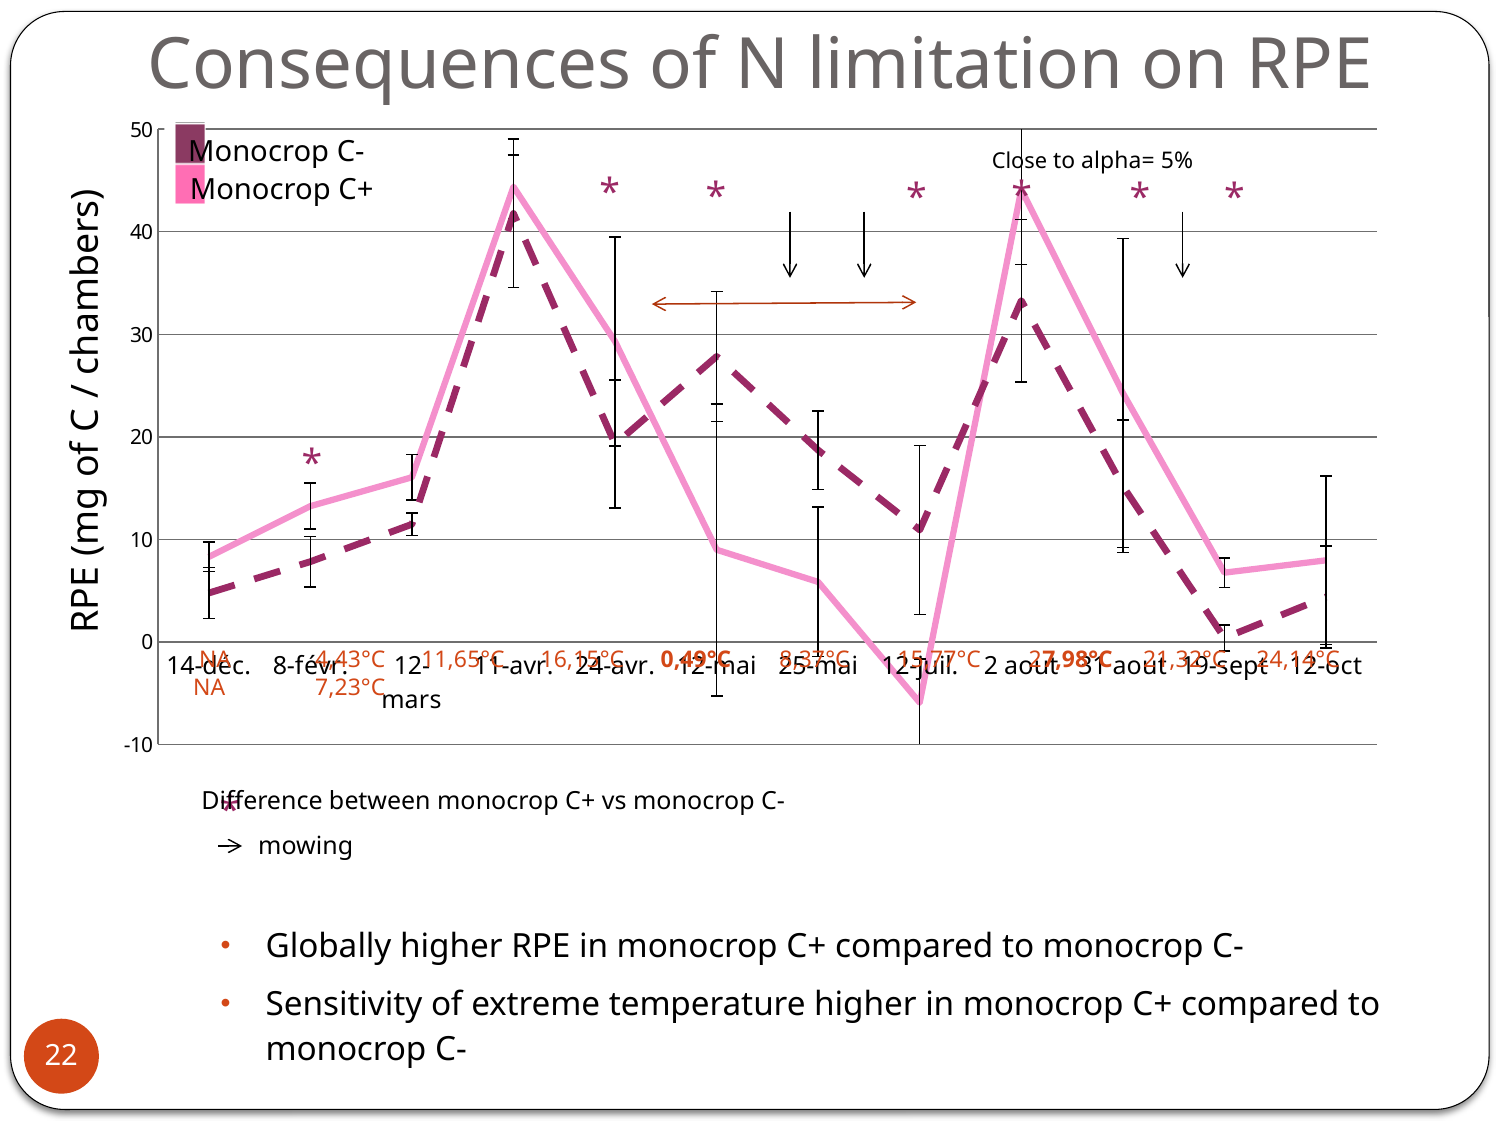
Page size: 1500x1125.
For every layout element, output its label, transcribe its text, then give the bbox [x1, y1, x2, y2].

title Consequences of N limitation on RPE [76, 0, 1445, 124]
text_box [52, 101, 1404, 840]
slide_number 22 [23, 1018, 99, 1094]
text_box mowing [243, 849, 369, 867]
text_box Globally higher RPE in monocrop C+ compared to monocrop C- Sensitivity of extreme temperature higher in monocrop C+ compared to monocrop C- [205, 857, 1446, 1106]
